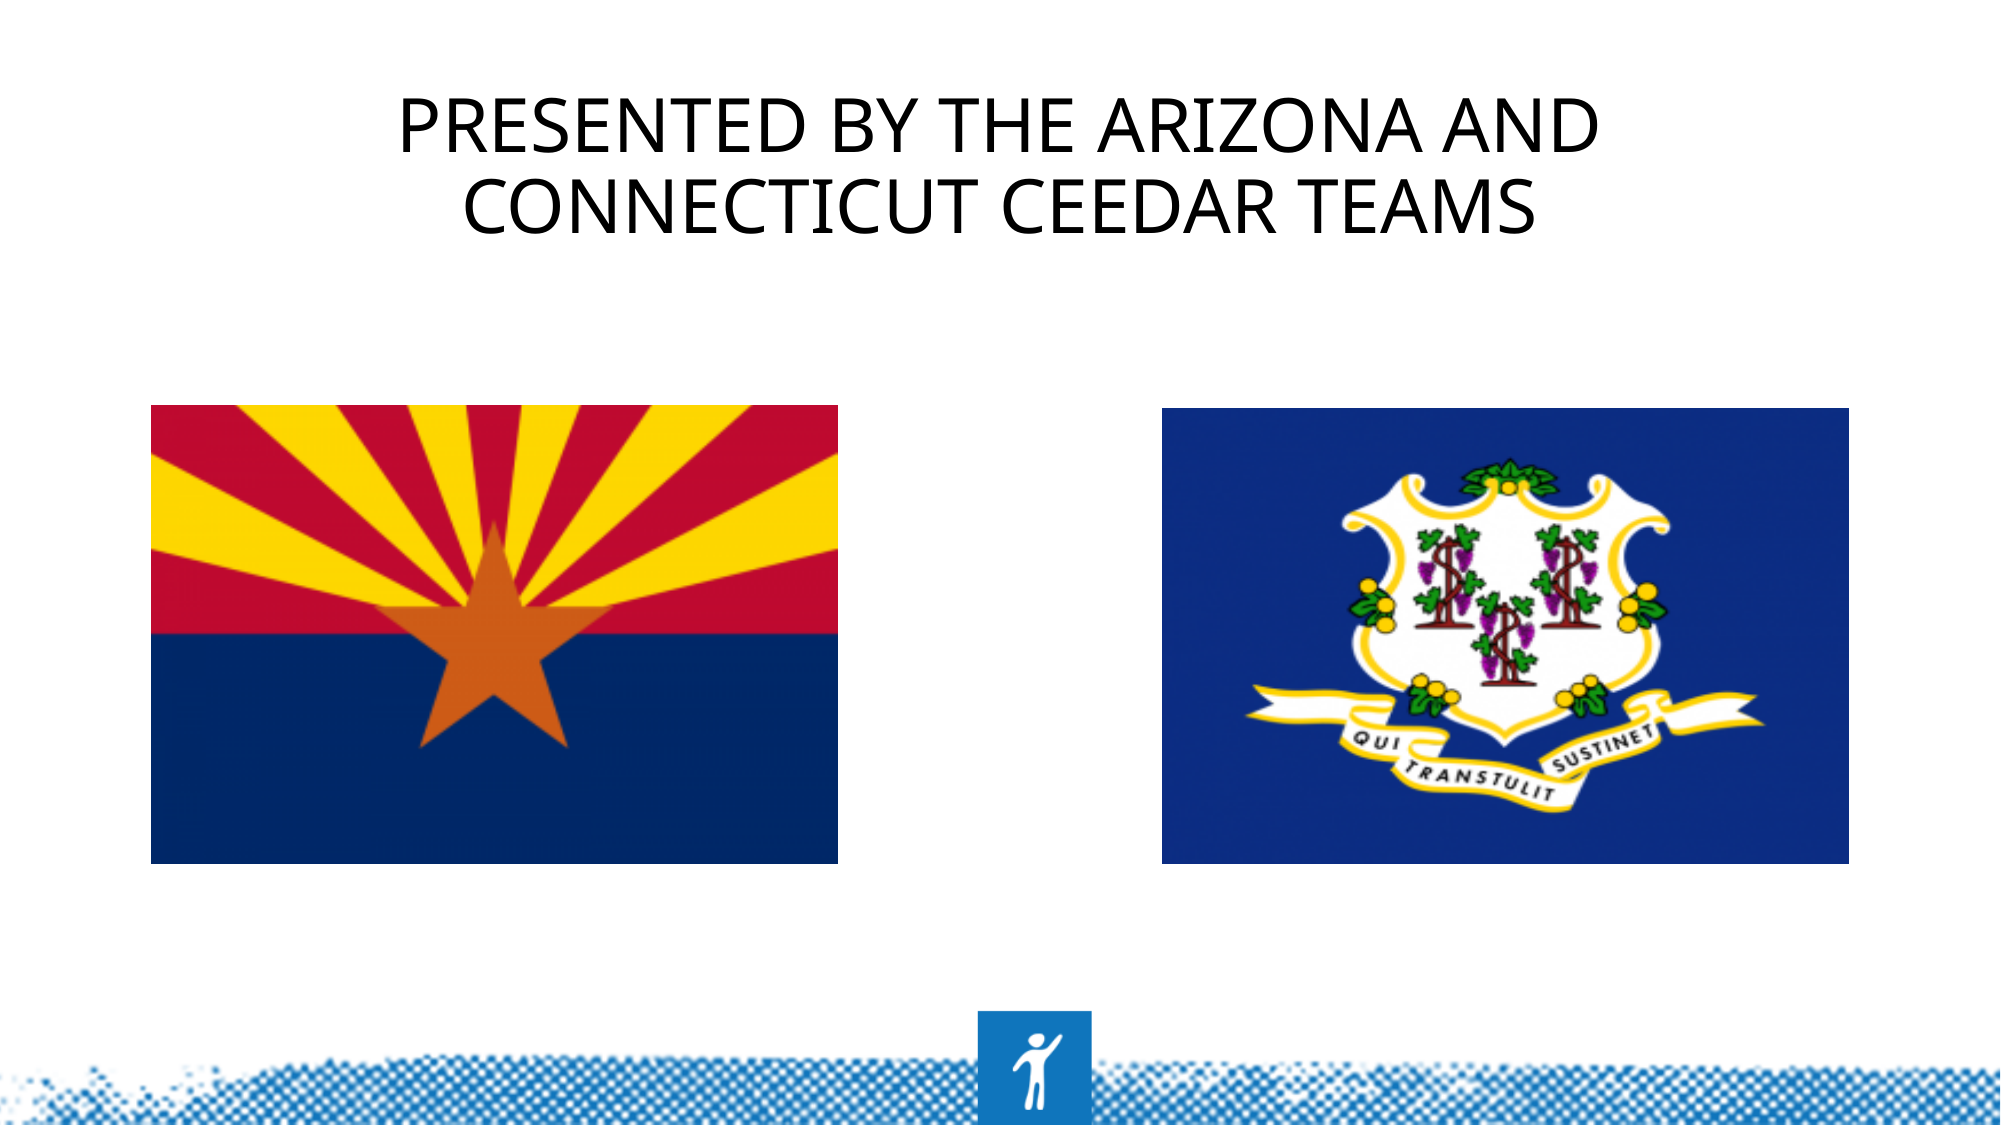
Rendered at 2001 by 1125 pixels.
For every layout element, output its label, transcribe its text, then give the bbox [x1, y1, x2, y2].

picture [0, 0, 2001, 1125]
title Presented by the Arizona and Connecticut CEEDAR teams [137, 59, 1863, 278]
